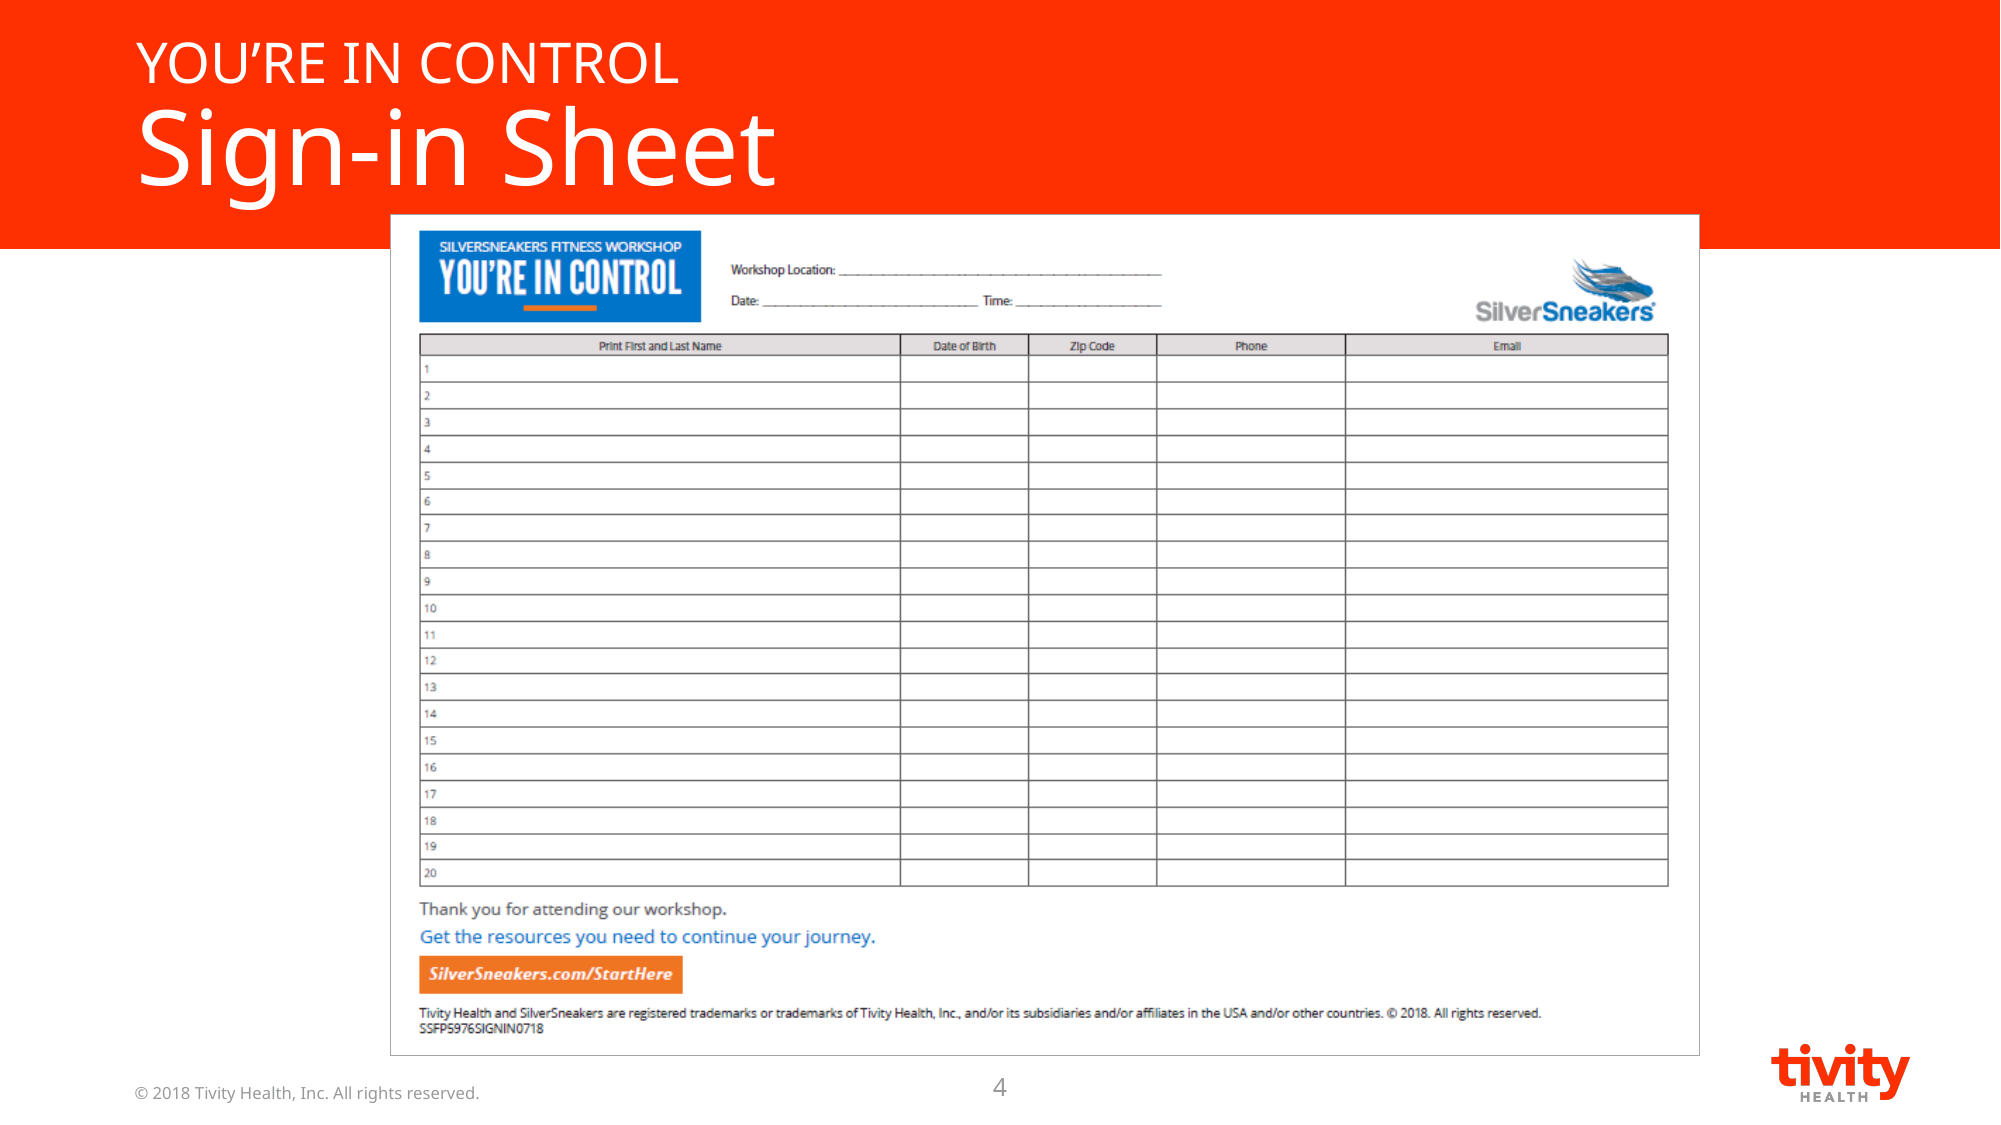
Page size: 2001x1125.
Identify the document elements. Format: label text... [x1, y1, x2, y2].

title YOU’RE IN CONTROL Sign-in Sheet [121, 12, 1846, 231]
picture [390, 214, 1700, 1056]
